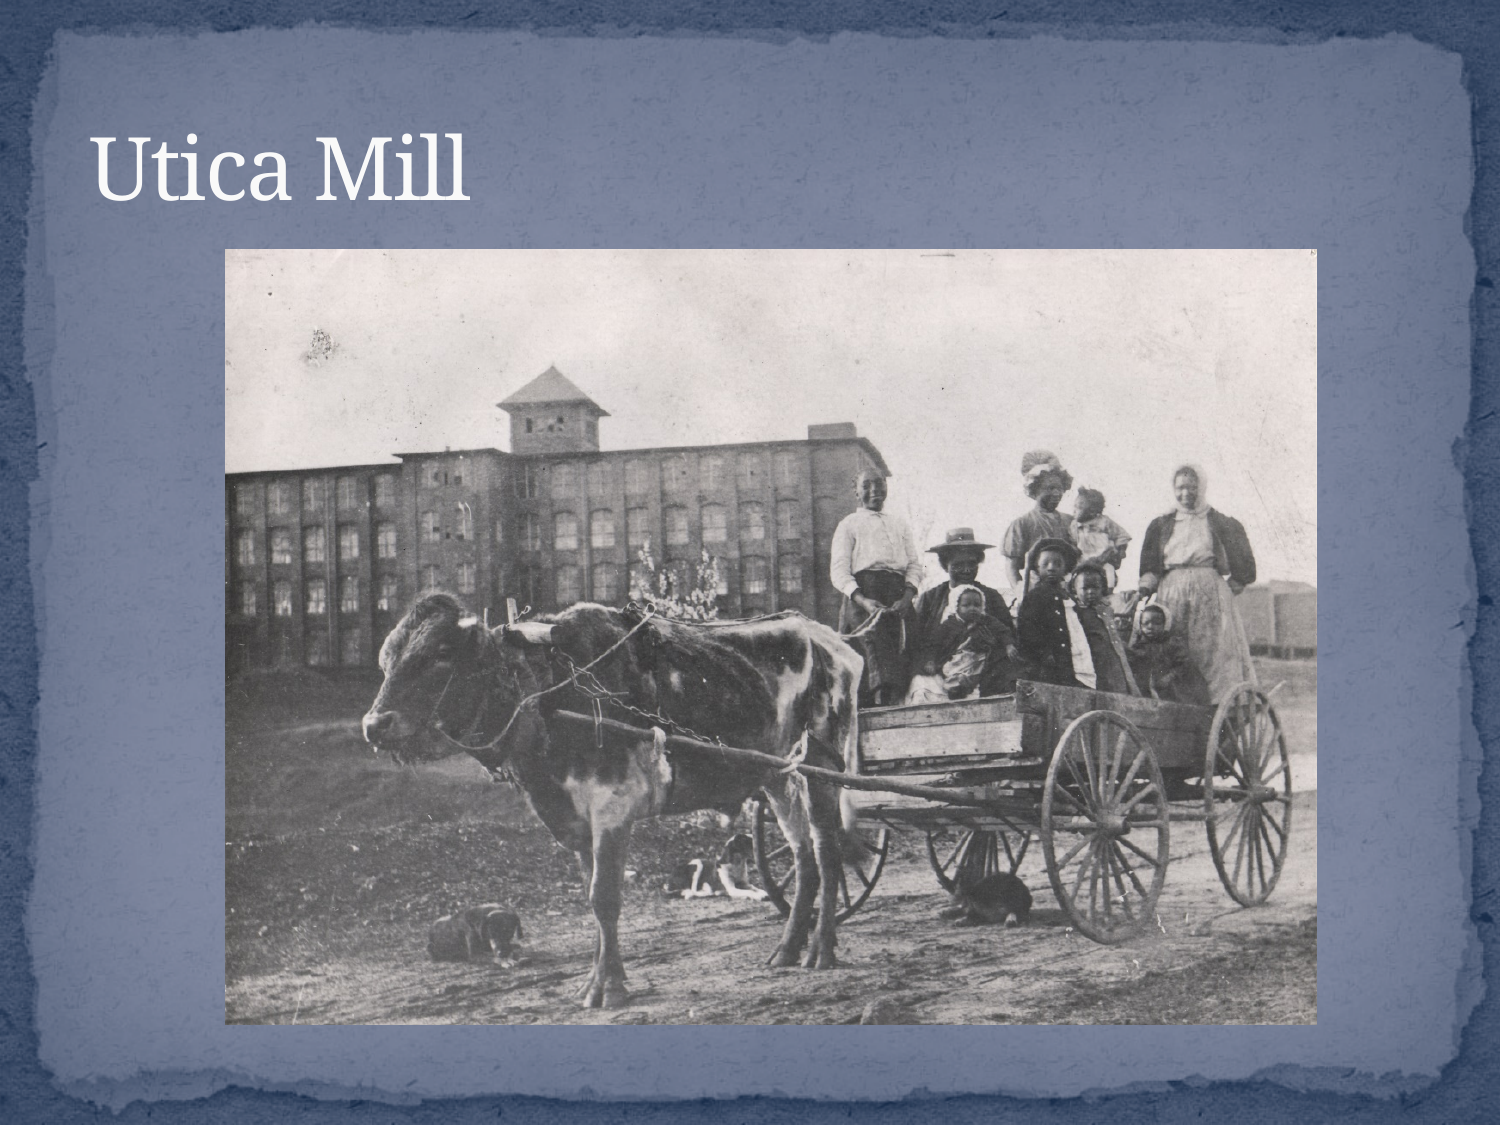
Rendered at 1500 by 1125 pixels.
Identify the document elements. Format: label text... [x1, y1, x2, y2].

title Utica Mill [74, 24, 1425, 225]
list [227, 252, 1315, 1023]
